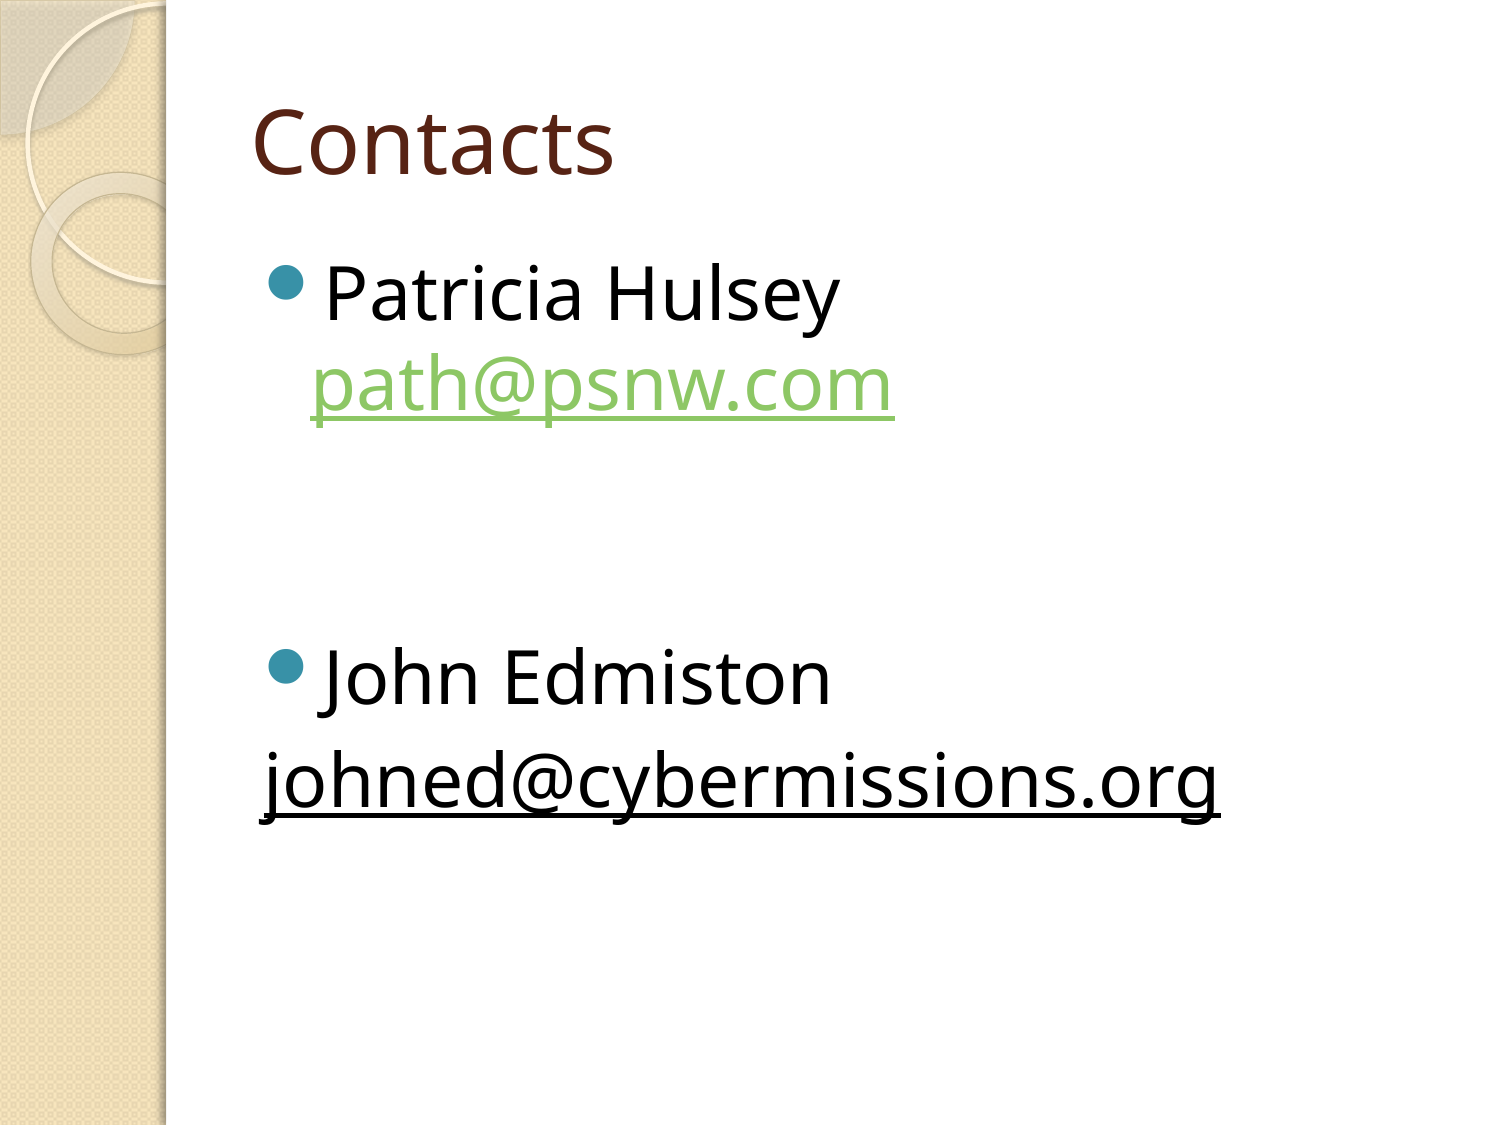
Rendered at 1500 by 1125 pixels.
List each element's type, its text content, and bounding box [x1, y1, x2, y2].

title Contacts [235, 45, 1466, 233]
list Patricia Hulsey path@psnw.com John Edmiston johned@cybermissions.org [235, 237, 1466, 1025]
